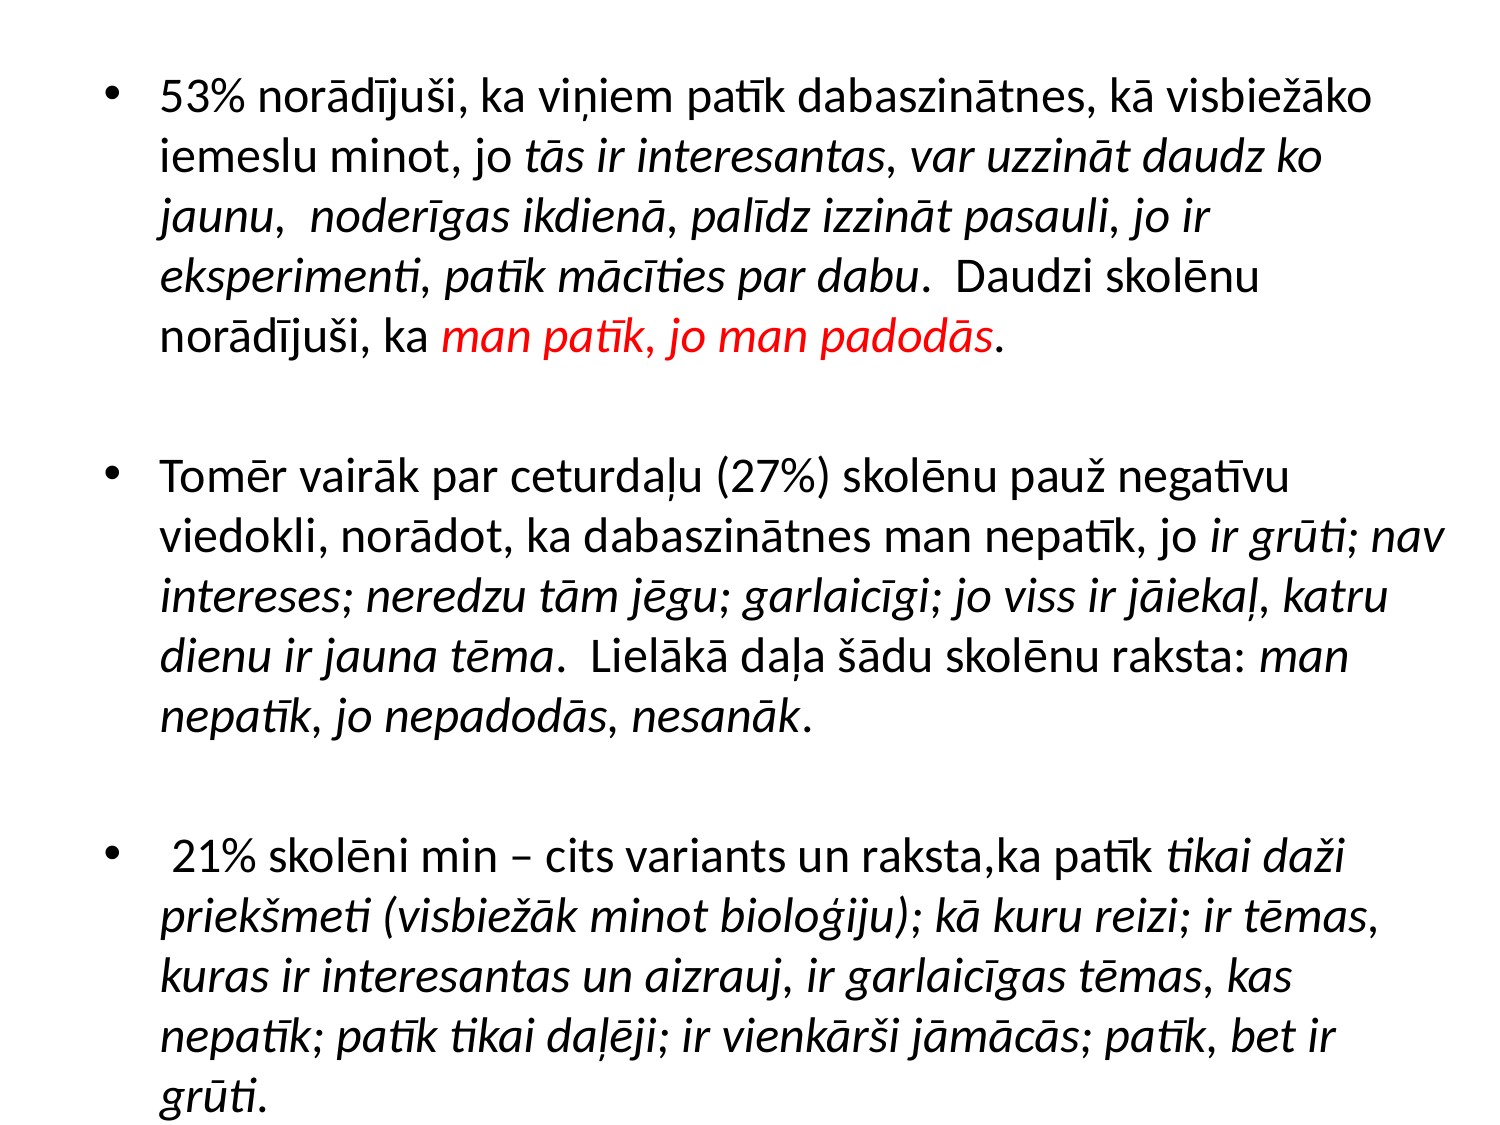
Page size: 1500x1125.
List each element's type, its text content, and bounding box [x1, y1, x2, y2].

list 53% norādījuši, ka viņiem patīk dabaszinātnes, kā visbiežāko iemeslu minot, jo tās ir interesantas, var uzzināt daudz ko jaunu, noderīgas ikdienā, palīdz izzināt pasauli, jo ir eksperimenti, patīk mācīties par dabu. Daudzi skolēnu norādījuši, ka man patīk, jo man padodās. Tomēr vairāk par ceturdaļu (27%) skolēnu pauž negatīvu viedokli, norādot, ka dabaszinātnes man nepatīk, jo ir grūti; nav intereses; neredzu tām jēgu; garlaicīgi; jo viss ir jāiekaļ, katru dienu ir jauna tēma. Lielākā daļa šādu skolēnu raksta: man nepatīk, jo nepadodās, nesanāk. 21% skolēni min – cits variants un raksta,ka patīk tikai daži priekšmeti (visbiežāk minot bioloģiju); kā kuru reizi; ir tēmas, kuras ir interesantas un aizrauj, ir garlaicīgas tēmas, kas nepatīk; patīk tikai daļēji; ir vienkārši jāmācās; patīk, bet ir grūti. [88, 54, 1471, 923]
